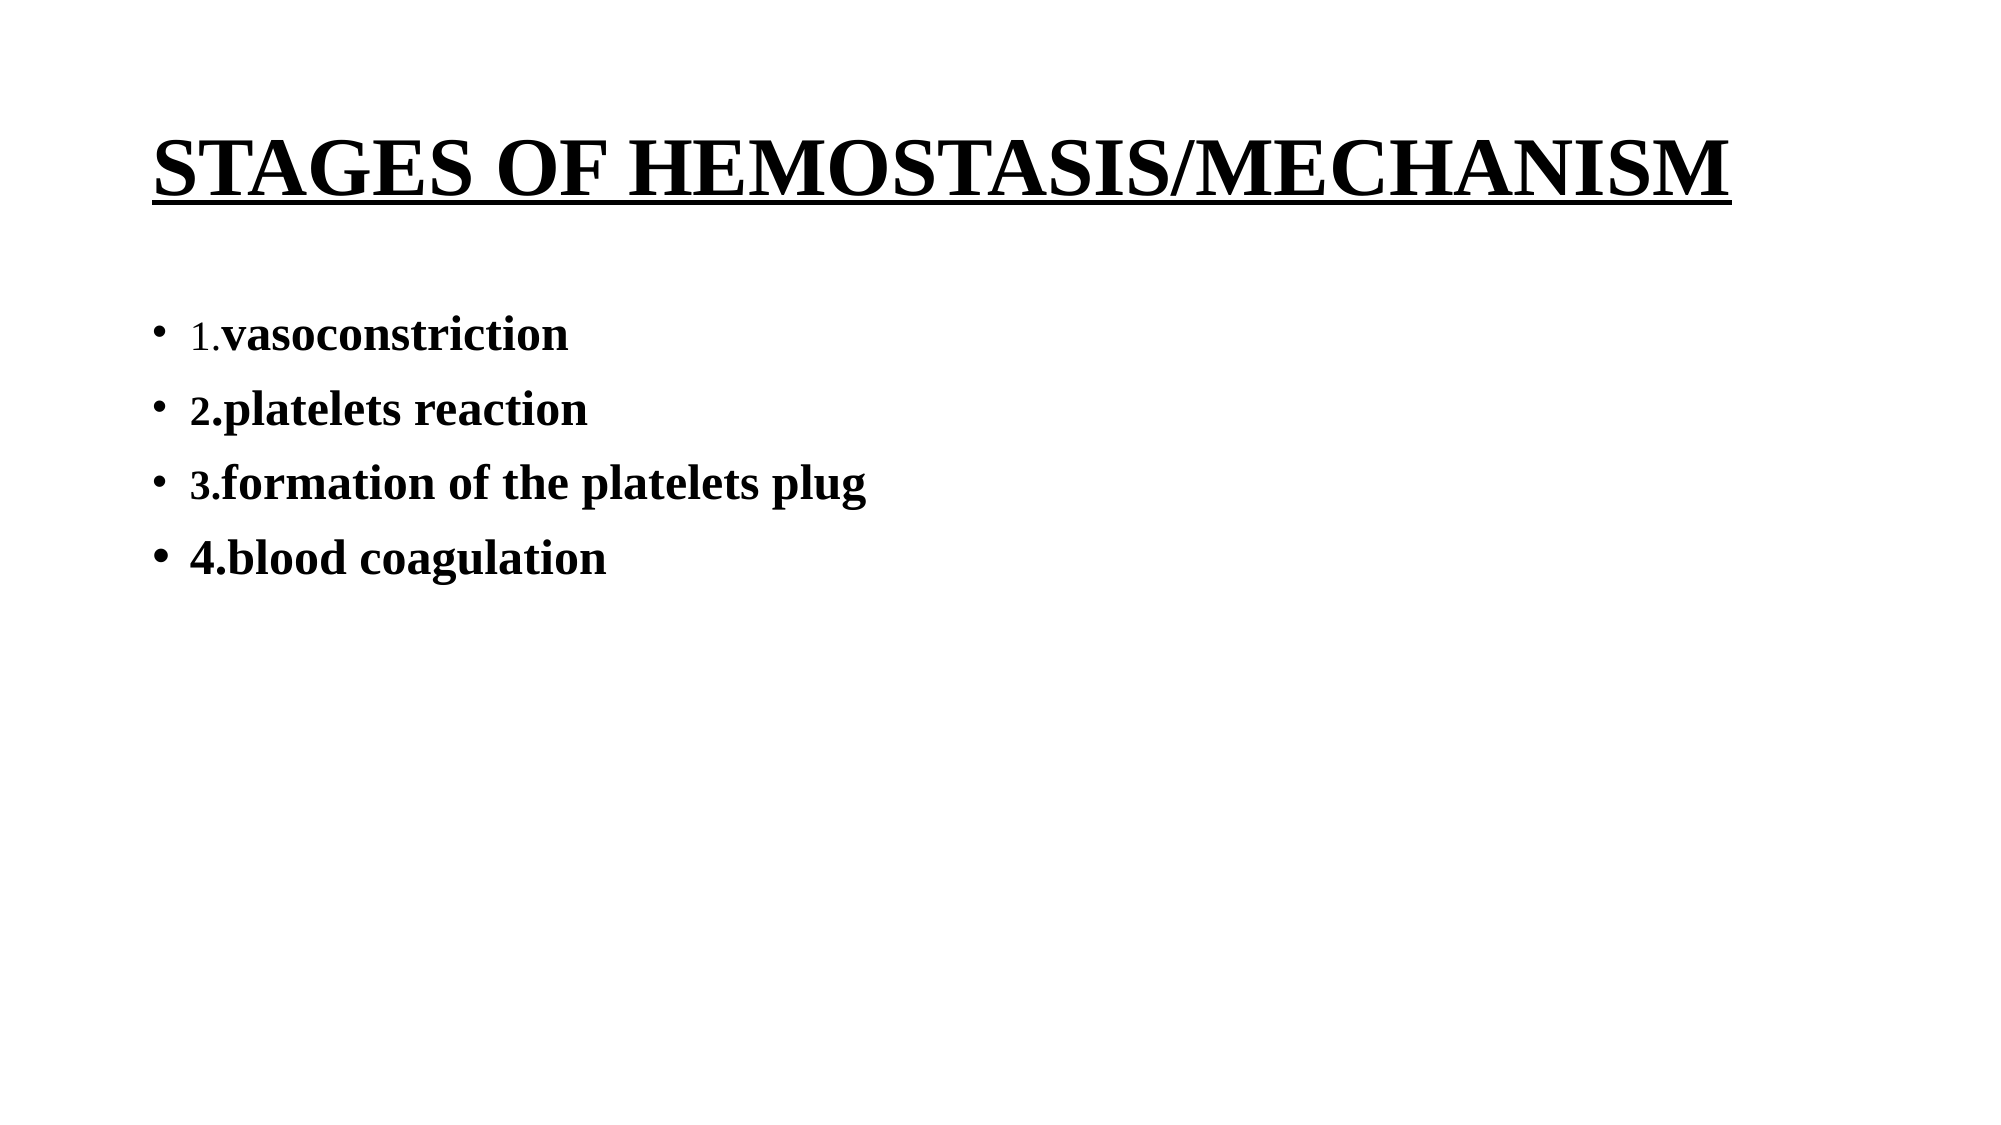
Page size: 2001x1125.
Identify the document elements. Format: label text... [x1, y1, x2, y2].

list 1.vasoconstriction 2.platelets reaction 3.formation of the platelets plug 4.blood coagulation [137, 299, 1863, 1014]
title STAGES OF HEMOSTASIS/MECHANISM [137, 59, 1863, 278]
